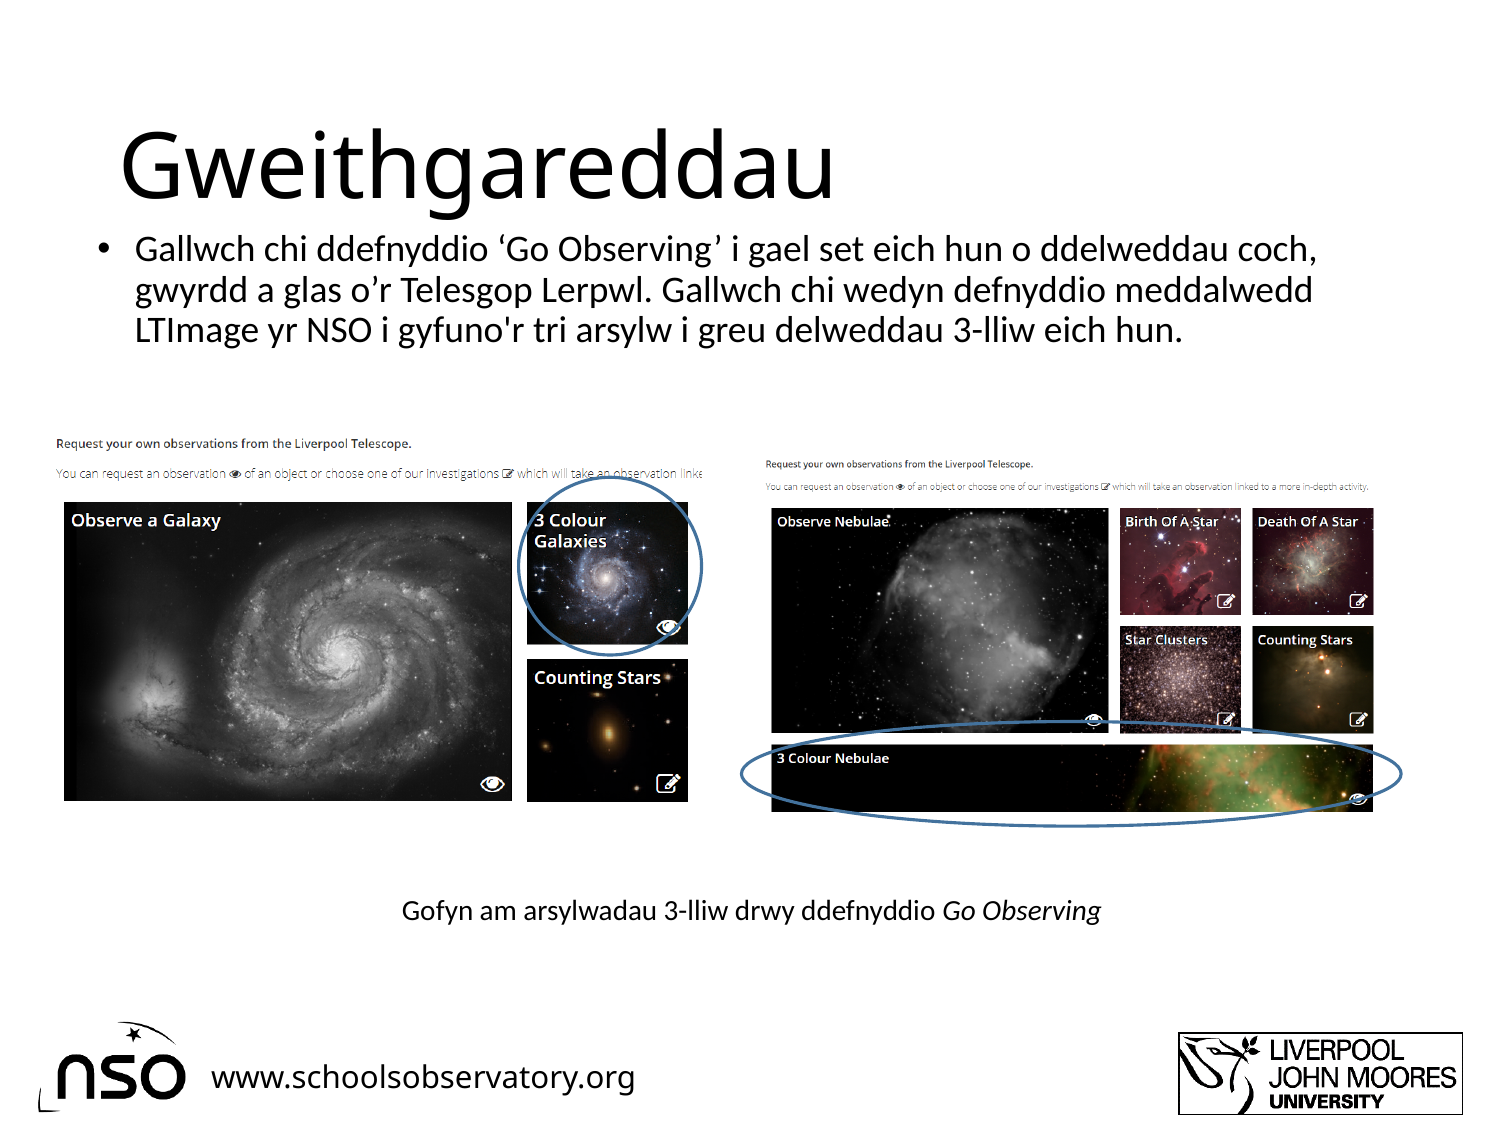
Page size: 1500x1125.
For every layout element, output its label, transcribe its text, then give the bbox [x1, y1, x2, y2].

text_box [894, 819, 1248, 828]
text_box Gofyn am arsylwadau 3-lliw drwy ddefnyddio Go Observing [389, 891, 1114, 937]
picture [33, 1019, 207, 1115]
picture [764, 455, 1379, 819]
picture [1178, 1032, 1463, 1115]
picture [54, 428, 702, 813]
title Gweithgareddau [103, 59, 1397, 221]
list Gallwch chi ddefnyddio ‘Go Observing’ i gael set eich hun o ddelweddau coch, gwyrdd a glas o’r Telesgop Lerpwl. Gallwch chi wedyn defnyddio meddalwedd LTImage yr NSO i gyfuno'r tri arsylw i greu delweddau 3-lliw eich hun. [82, 221, 1441, 475]
text_box [1379, 753, 1403, 794]
text_box [740, 753, 764, 794]
